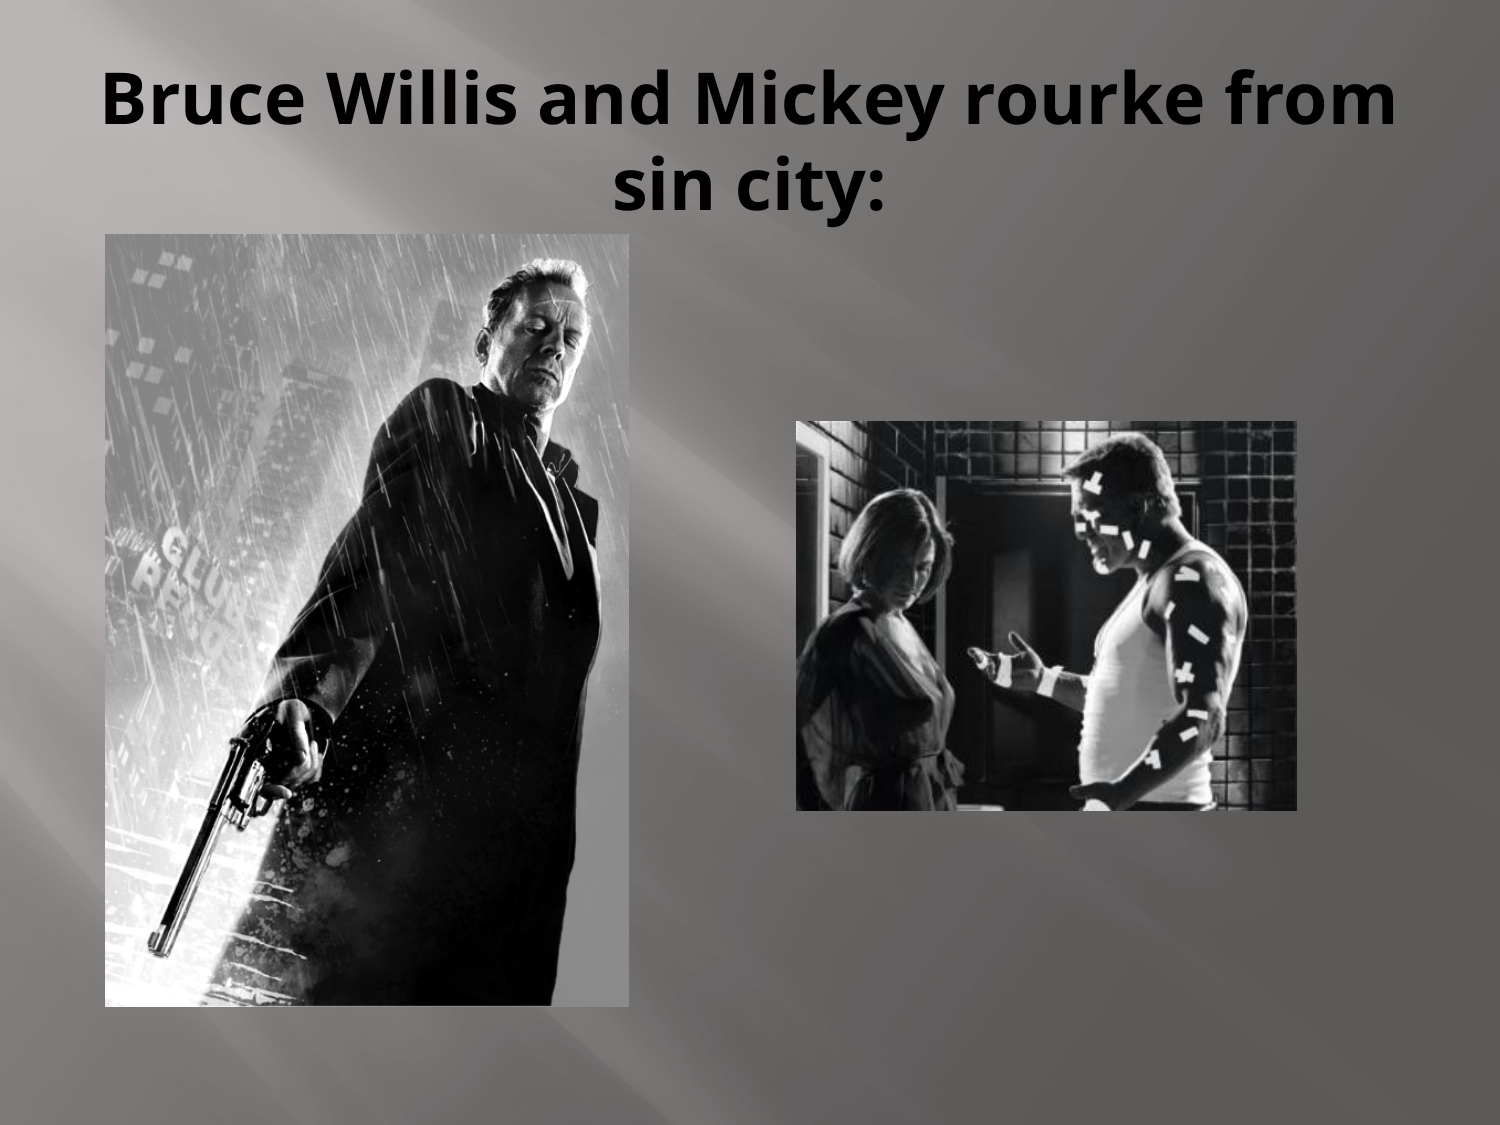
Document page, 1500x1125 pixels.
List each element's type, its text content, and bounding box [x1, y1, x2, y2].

picture [796, 421, 1298, 812]
title Bruce Willis and Mickey rourke from sin city: [75, 45, 1425, 233]
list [105, 234, 629, 1007]
